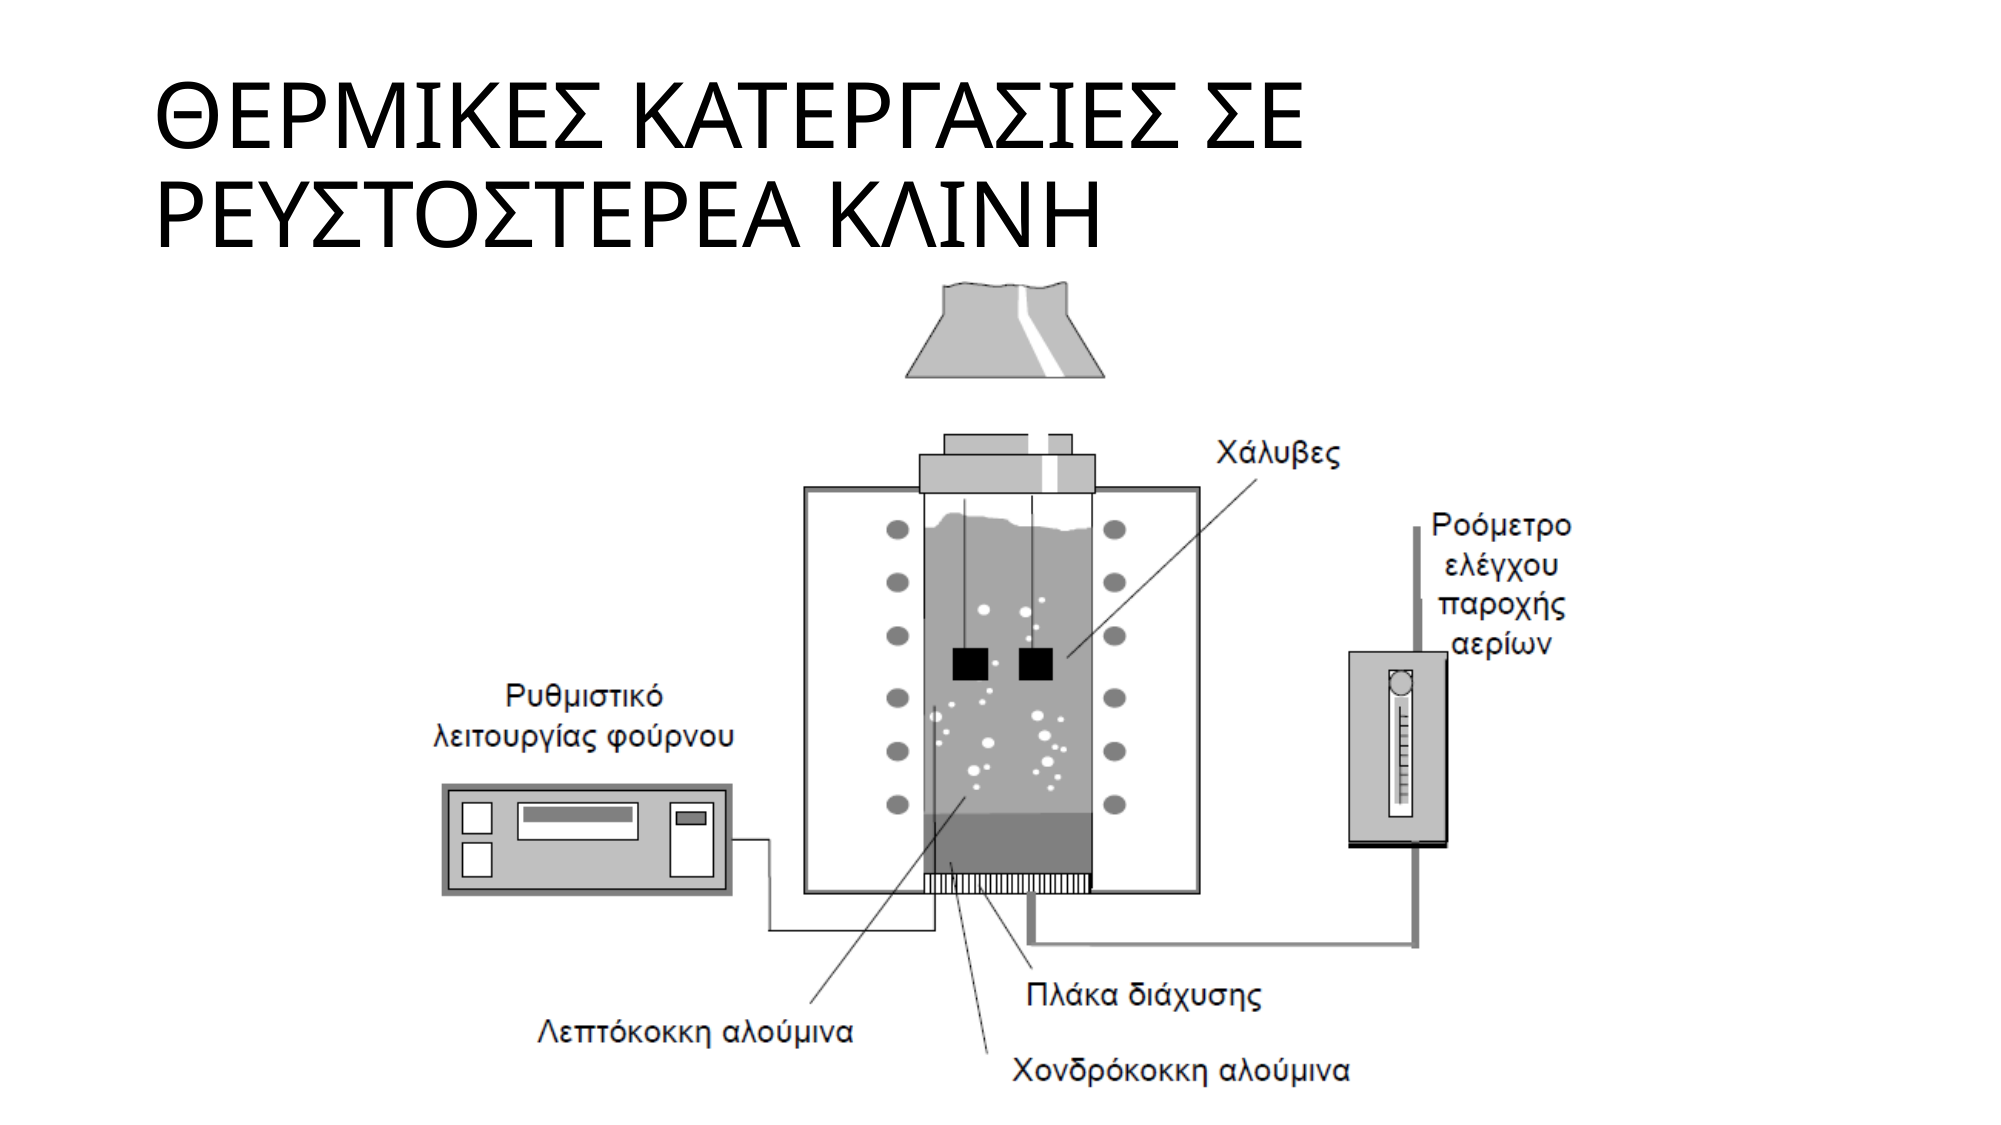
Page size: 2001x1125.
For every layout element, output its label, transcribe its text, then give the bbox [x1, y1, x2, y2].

title ΘΕΡΜΙΚΕΣ ΚΑΤΕΡΓΑΣΙΕΣ ΣΕ ΡΕΥΣΤΟΣΤΕΡΕΑ ΚΛΙΝΗ [137, 59, 1863, 278]
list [421, 277, 1578, 1092]
